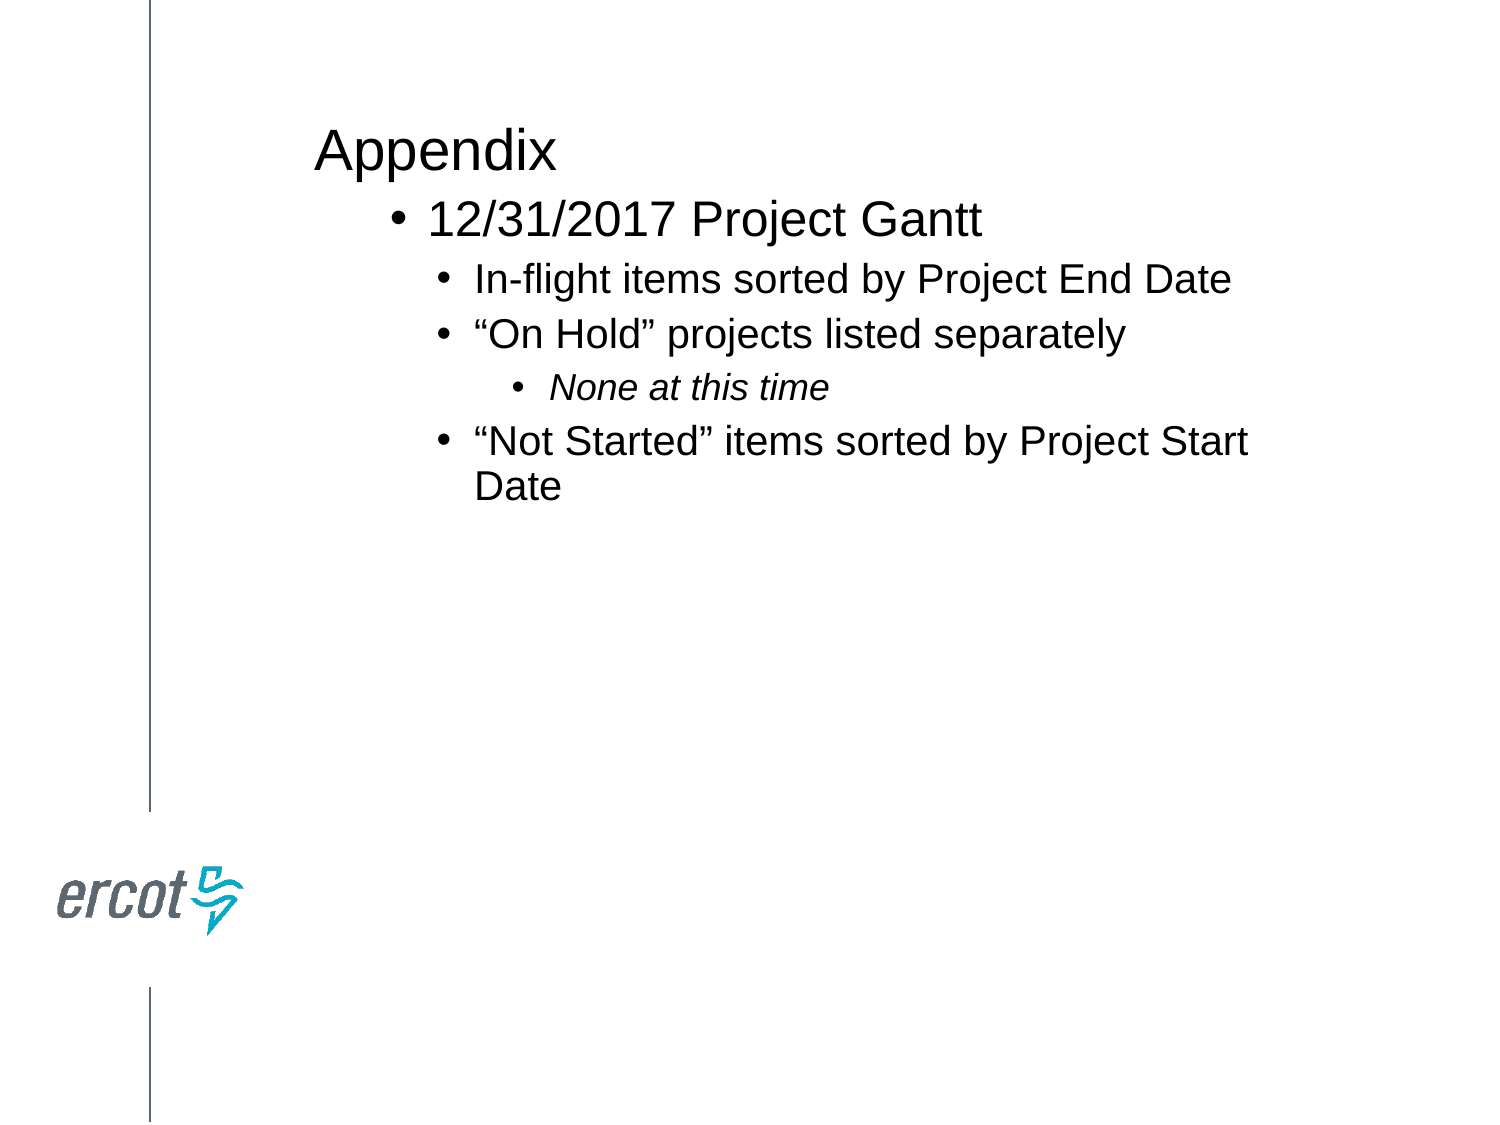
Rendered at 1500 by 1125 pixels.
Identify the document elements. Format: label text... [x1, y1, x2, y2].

list Appendix 12/31/2017 Project Gantt In-flight items sorted by Project End Date “On Hold” projects listed separately None at this time “Not Started” items sorted by Project Start Date [300, 112, 1363, 1013]
picture [53, 862, 247, 938]
